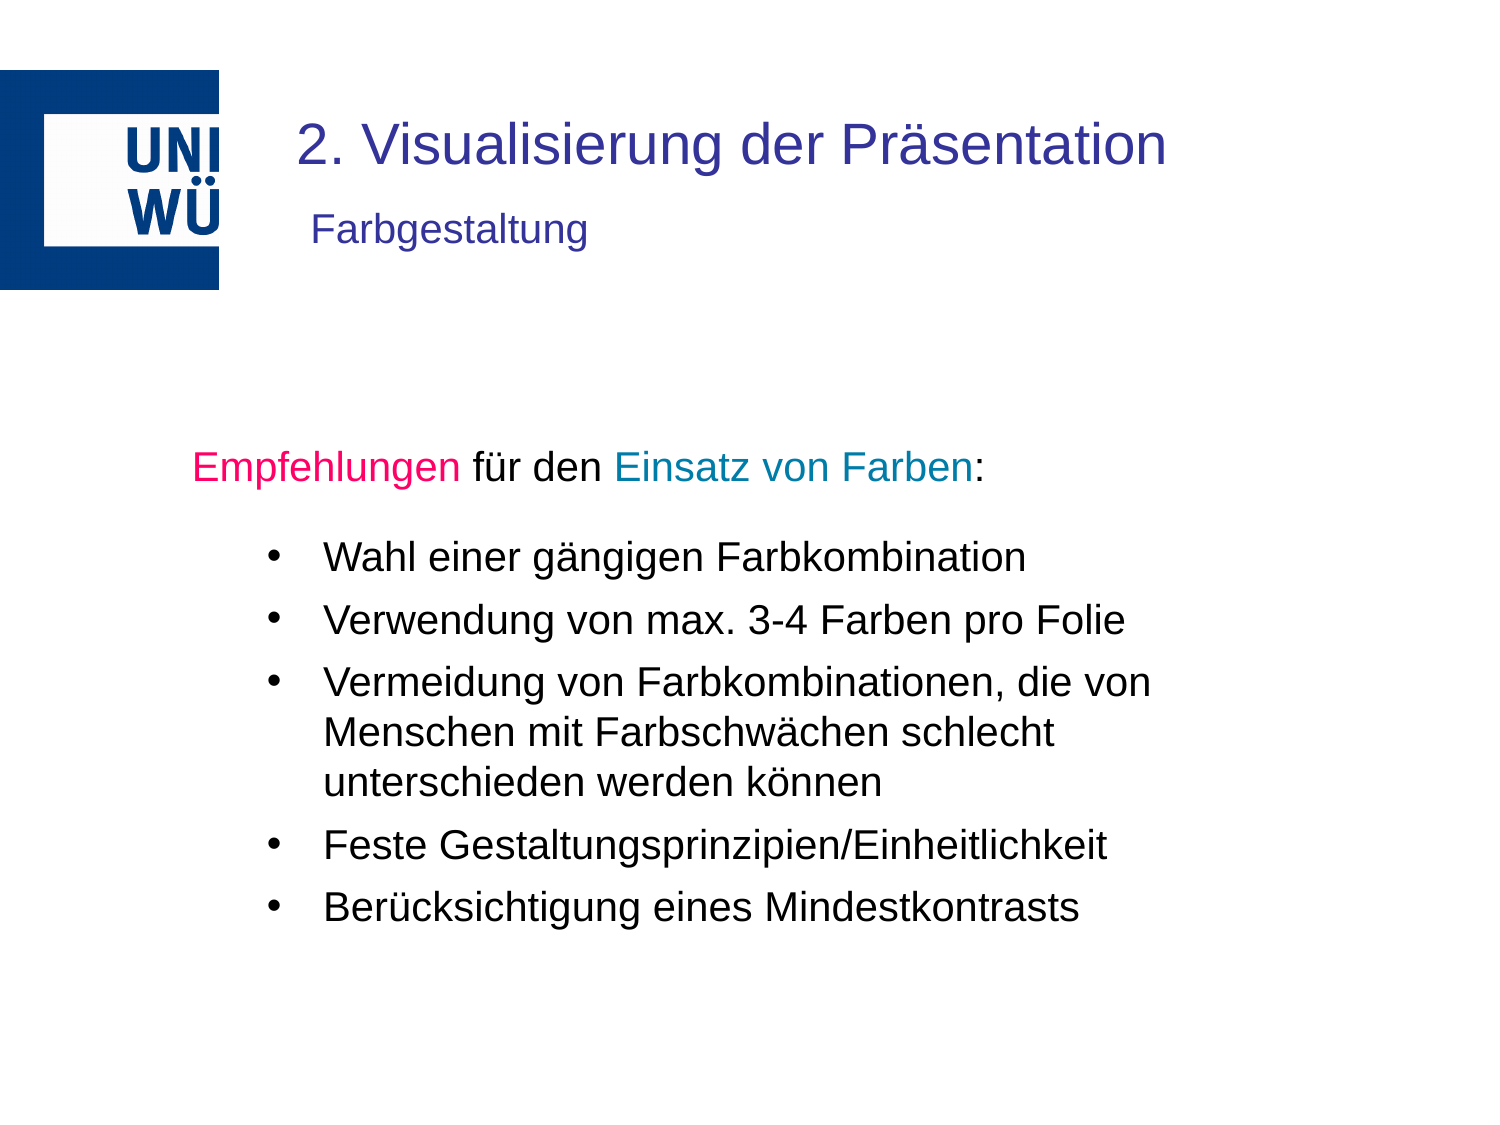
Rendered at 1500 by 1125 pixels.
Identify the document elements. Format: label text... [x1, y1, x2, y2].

text_box Farbgestaltung [295, 194, 605, 259]
picture [0, 70, 219, 290]
text_box 2. Visualisierung der Präsentation [281, 98, 1185, 184]
text_box Empfehlungen für den Einsatz von Farben: Wahl einer gängigen Farbkombination Verwendung von max. 3-4 Farben pro Folie Vermeidung von Farbkombinationen, die von Menschen mit Farbschwächen schlecht unterschieden werden können Feste Gestaltungsprinzipien/Einheitlichkeit Berücksichtigung eines Mindestkontrasts [177, 432, 1323, 1001]
